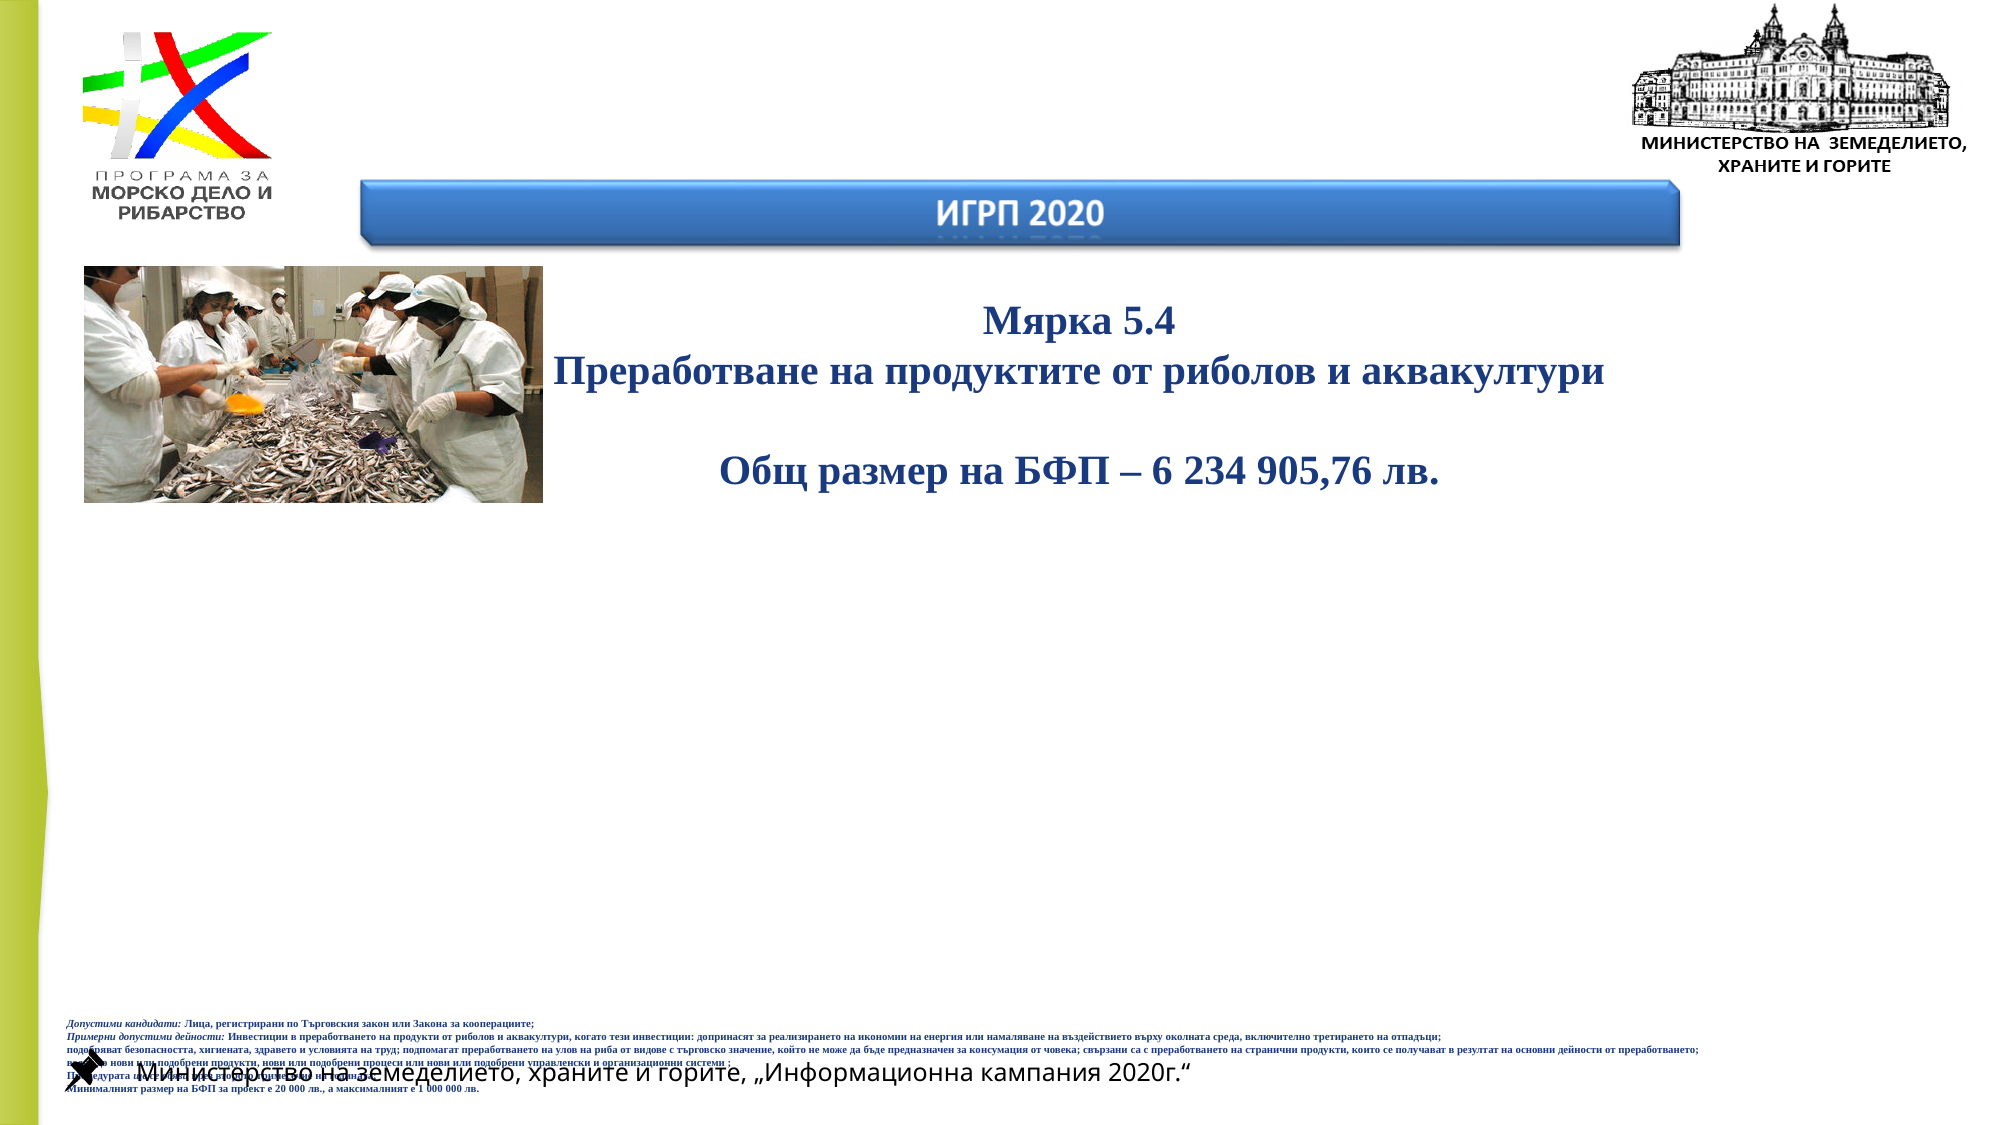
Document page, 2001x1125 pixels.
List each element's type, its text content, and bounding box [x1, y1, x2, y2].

text_box [0, 0, 48, 1125]
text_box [64, 1048, 105, 1093]
title Допустими кандидати: Лица, регистрирани по Търговския закон или Закона за кооперациите; Примерни допустими дейности: Инвестиции в преработването на продукти от риболов и аквакултури, когато тези инвестиции: допринасят за реализирането на икономии на енергия или намаляване на въздействието върху околната среда, включително третирането на отпадъци; подобряват безопасността, хигиената, здравето и условията на труд; подпомагат преработването на улов на риба от видове с търговско значение, който не може да бъде предназначен за консумация от човека; свързани са с преработването на странични продукти, които се получават в резултат на основни дейности от преработването; водят до нови или подобрени продукти, нови или подобрени процеси или нови или подобрени управленски и организационни системи ; Процедурата ще се обяви през второто тримесечие на годината; Минималният размер на БФП за проект е 20 000 лв., а максималният е 1 000 000 лв. [51, 266, 1981, 1115]
text_box Мярка 5.4 Преработване на продуктите от риболов и аквакултури Общ размер на БФП – 6 234 905,76 лв. [547, 294, 1659, 501]
picture [15, 0, 332, 244]
text_box Министерство на земеделието, храните и горите, „Информационна кампания 2020г.“ [121, 1048, 1795, 1094]
picture [84, 0, 2000, 503]
